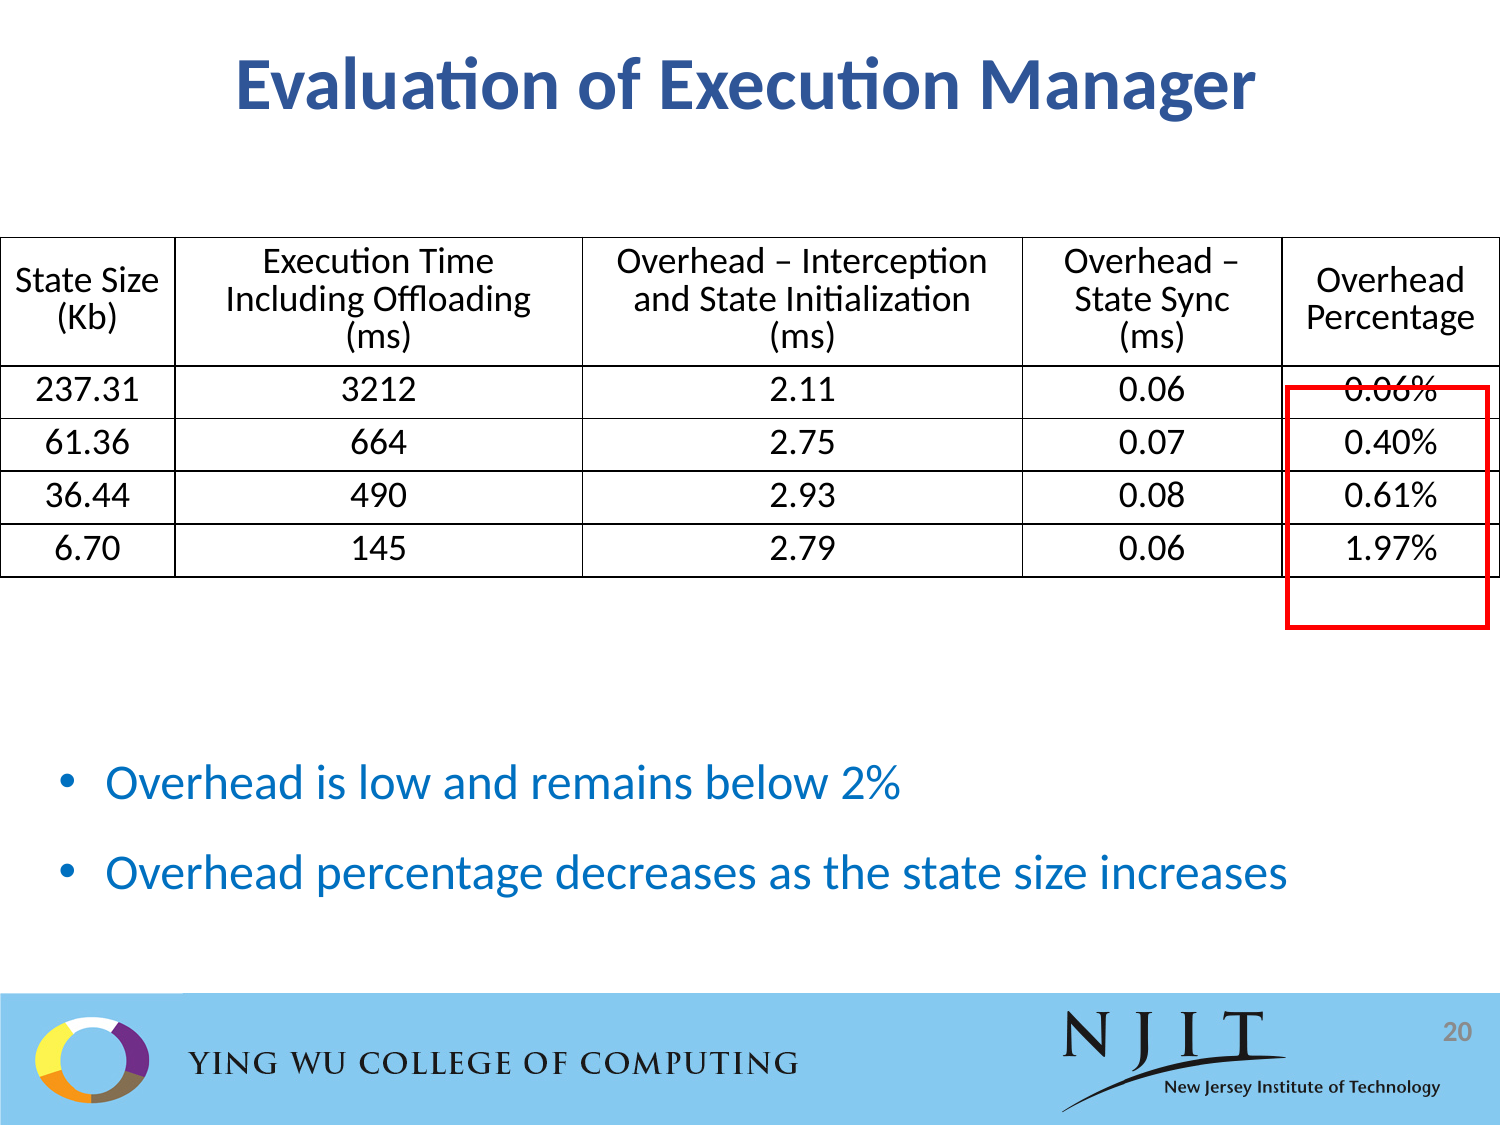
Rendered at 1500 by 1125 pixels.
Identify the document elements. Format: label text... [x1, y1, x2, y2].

table_header State Size (Kb) [1, 238, 174, 365]
table_cell 2.75 [583, 419, 1022, 470]
table_cell 237.31 [1, 367, 174, 418]
slide_number 20 [1149, 999, 1488, 1060]
table_cell 0.06% [1283, 367, 1499, 418]
table_header Overhead – Interception and State Initialization (ms) [583, 238, 1022, 365]
text_box [1286, 386, 1489, 628]
table_cell 664 [176, 419, 582, 470]
table_cell 0.07 [1023, 419, 1281, 470]
table_cell 0.40% [1489, 419, 1499, 470]
table_cell 3212 [176, 367, 582, 418]
text_box Overhead is low and remains below 2% Overhead percentage decreases as the state size increases [43, 712, 1338, 908]
table_cell 2.79 [583, 525, 1022, 576]
picture [0, 993, 1500, 1125]
table_cell 490 [176, 472, 582, 523]
table_cell 1.97% [1489, 525, 1499, 576]
table_cell 0.06 [1023, 367, 1281, 418]
table_cell 145 [176, 525, 582, 576]
table_header Execution Time Including Offloading (ms) [176, 238, 582, 365]
table_cell 2.11 [583, 367, 1022, 418]
table_cell 2.93 [583, 472, 1022, 523]
table_cell 0.06 [1023, 525, 1281, 576]
table_header Overhead – State Sync (ms) [1023, 238, 1281, 365]
table_cell 6.70 [1, 525, 174, 576]
table_header Overhead Percentage [1283, 238, 1499, 365]
title Evaluation of Execution Manager [99, 7, 1394, 163]
table_cell 36.44 [1, 472, 174, 523]
table_cell 0.61% [1489, 472, 1499, 523]
table_cell 61.36 [1, 419, 174, 470]
table_cell 0.08 [1023, 472, 1281, 523]
